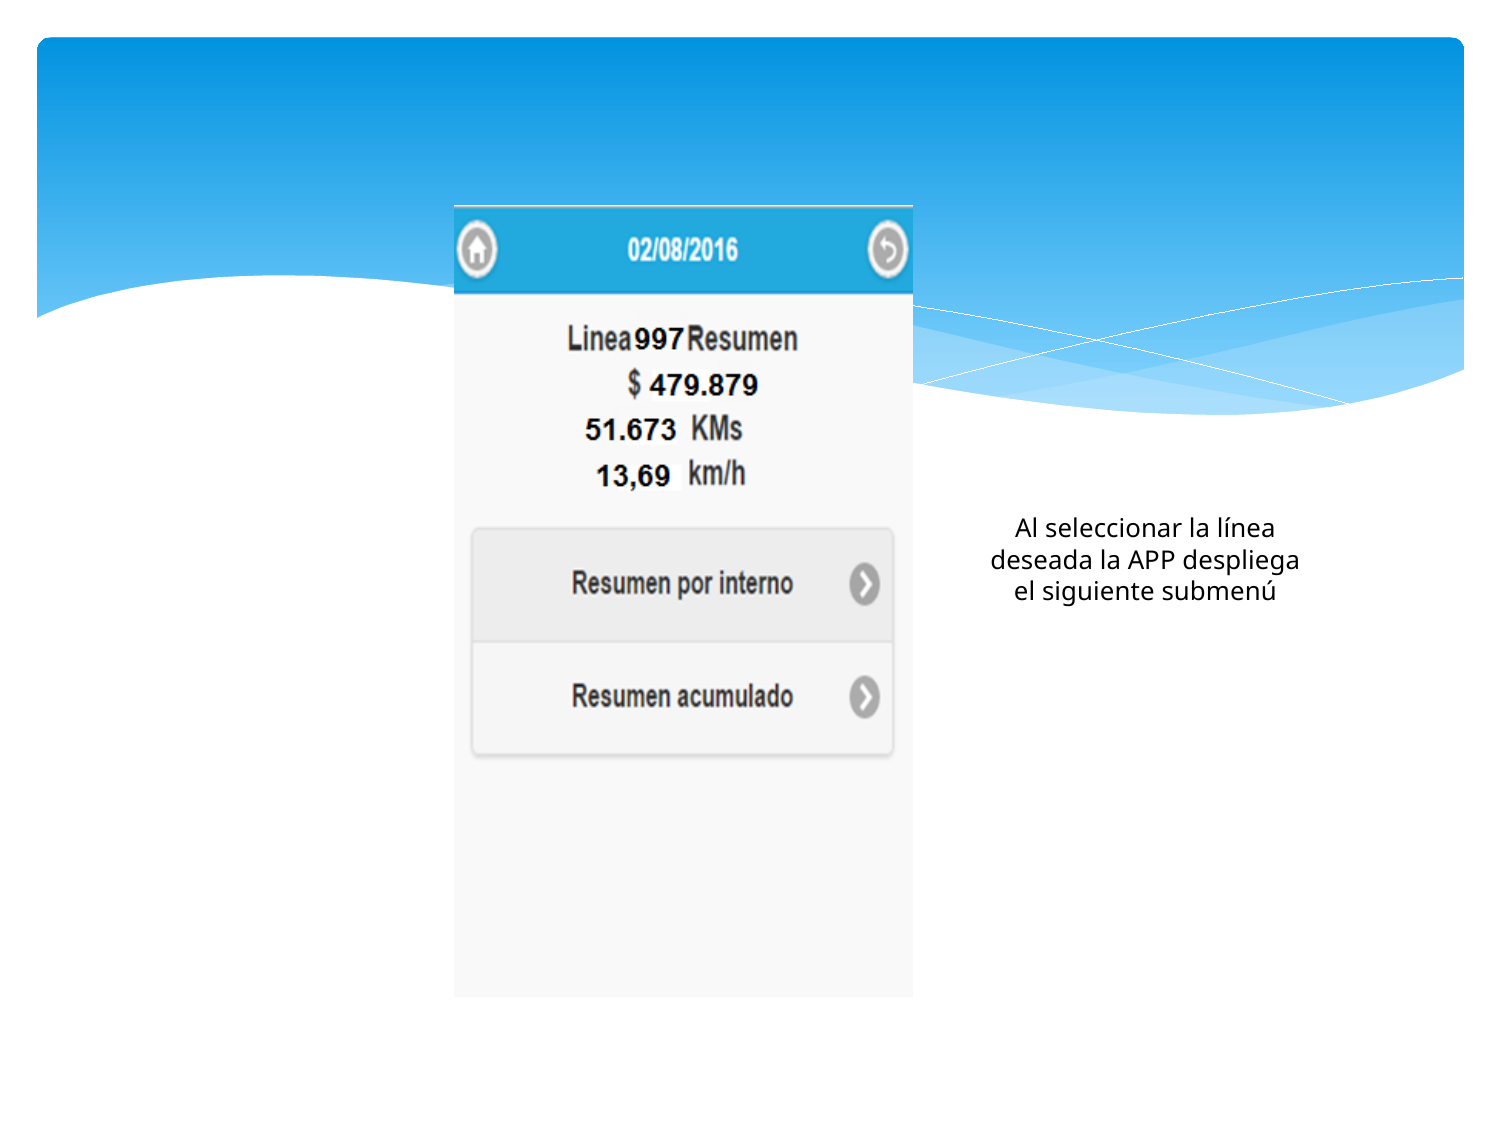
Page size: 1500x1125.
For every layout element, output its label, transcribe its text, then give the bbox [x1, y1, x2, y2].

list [454, 205, 914, 1006]
title Al seleccionar la línea deseada la APP despliega el siguiente submenú [962, 503, 1329, 646]
